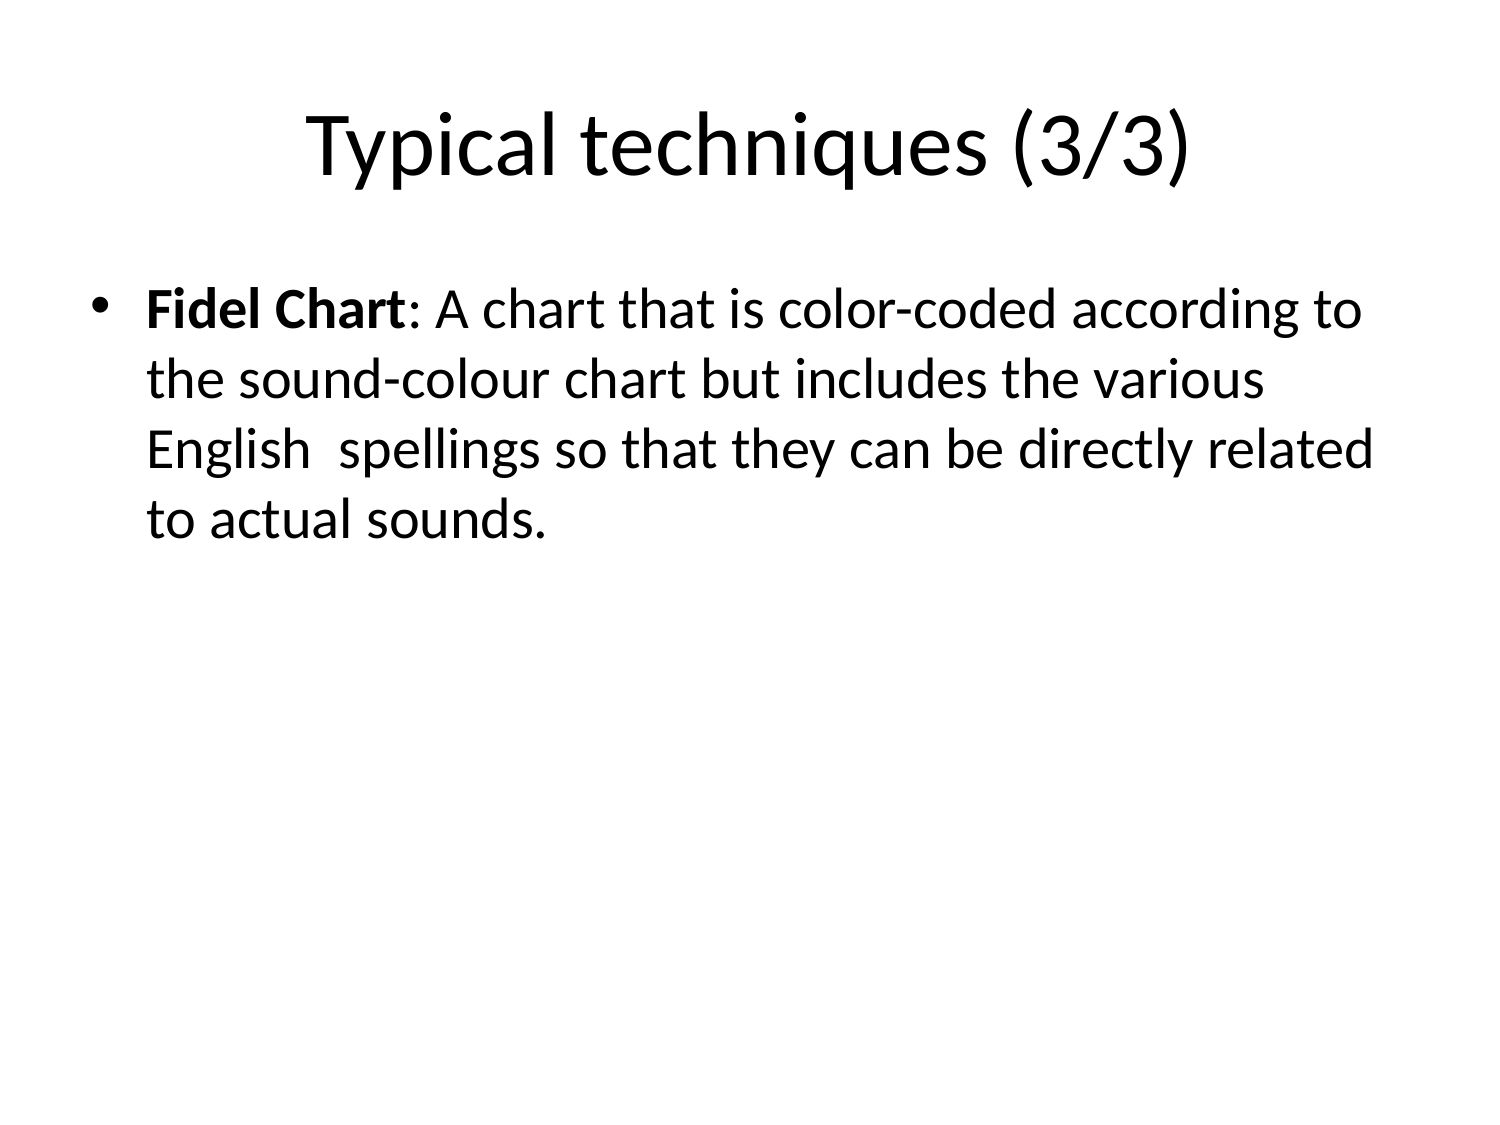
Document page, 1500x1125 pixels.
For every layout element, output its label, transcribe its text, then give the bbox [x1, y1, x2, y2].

title Typical techniques (3/3) [75, 45, 1425, 233]
list Fidel Chart: A chart that is color-coded according to the sound-colour chart but includes the various English spellings so that they can be directly related to actual sounds. [75, 262, 1425, 1005]
